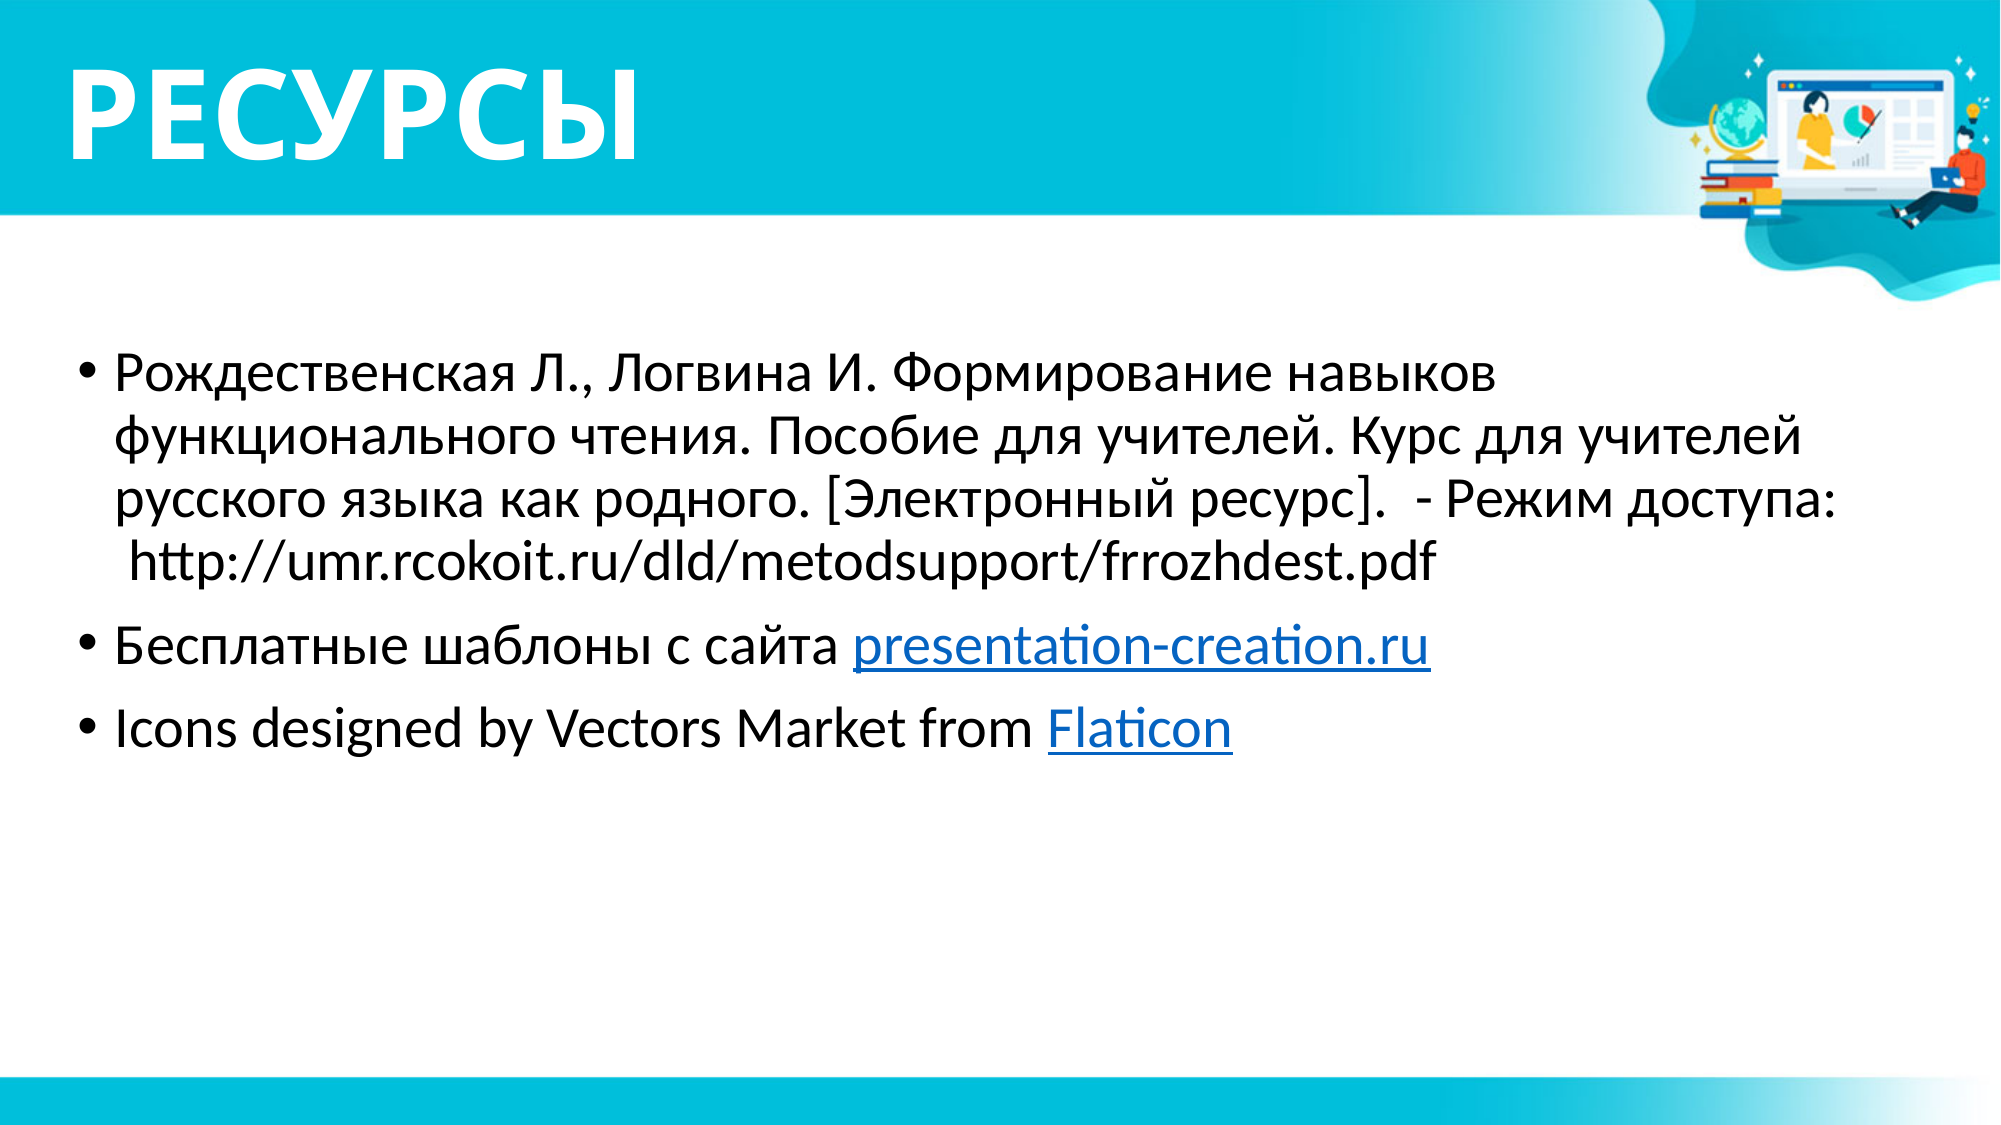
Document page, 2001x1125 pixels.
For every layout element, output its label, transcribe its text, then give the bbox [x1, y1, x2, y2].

title РЕСУРСЫ [47, 10, 1745, 228]
picture [0, 0, 2001, 1125]
list Рождественская Л., Логвина И. Формирование навыков функционального чтения. Пособие для учителей. Курс для учителей русского языка как родного. [Электронный ресурс]. - Режим доступа: http://umr.rcokoit.ru/dld/metodsupport/frrozhdest.pdf Бесплатные шаблоны с сайта presentation-creation.ru Icons designed by Vectors Market from Flaticon [62, 333, 1908, 1006]
